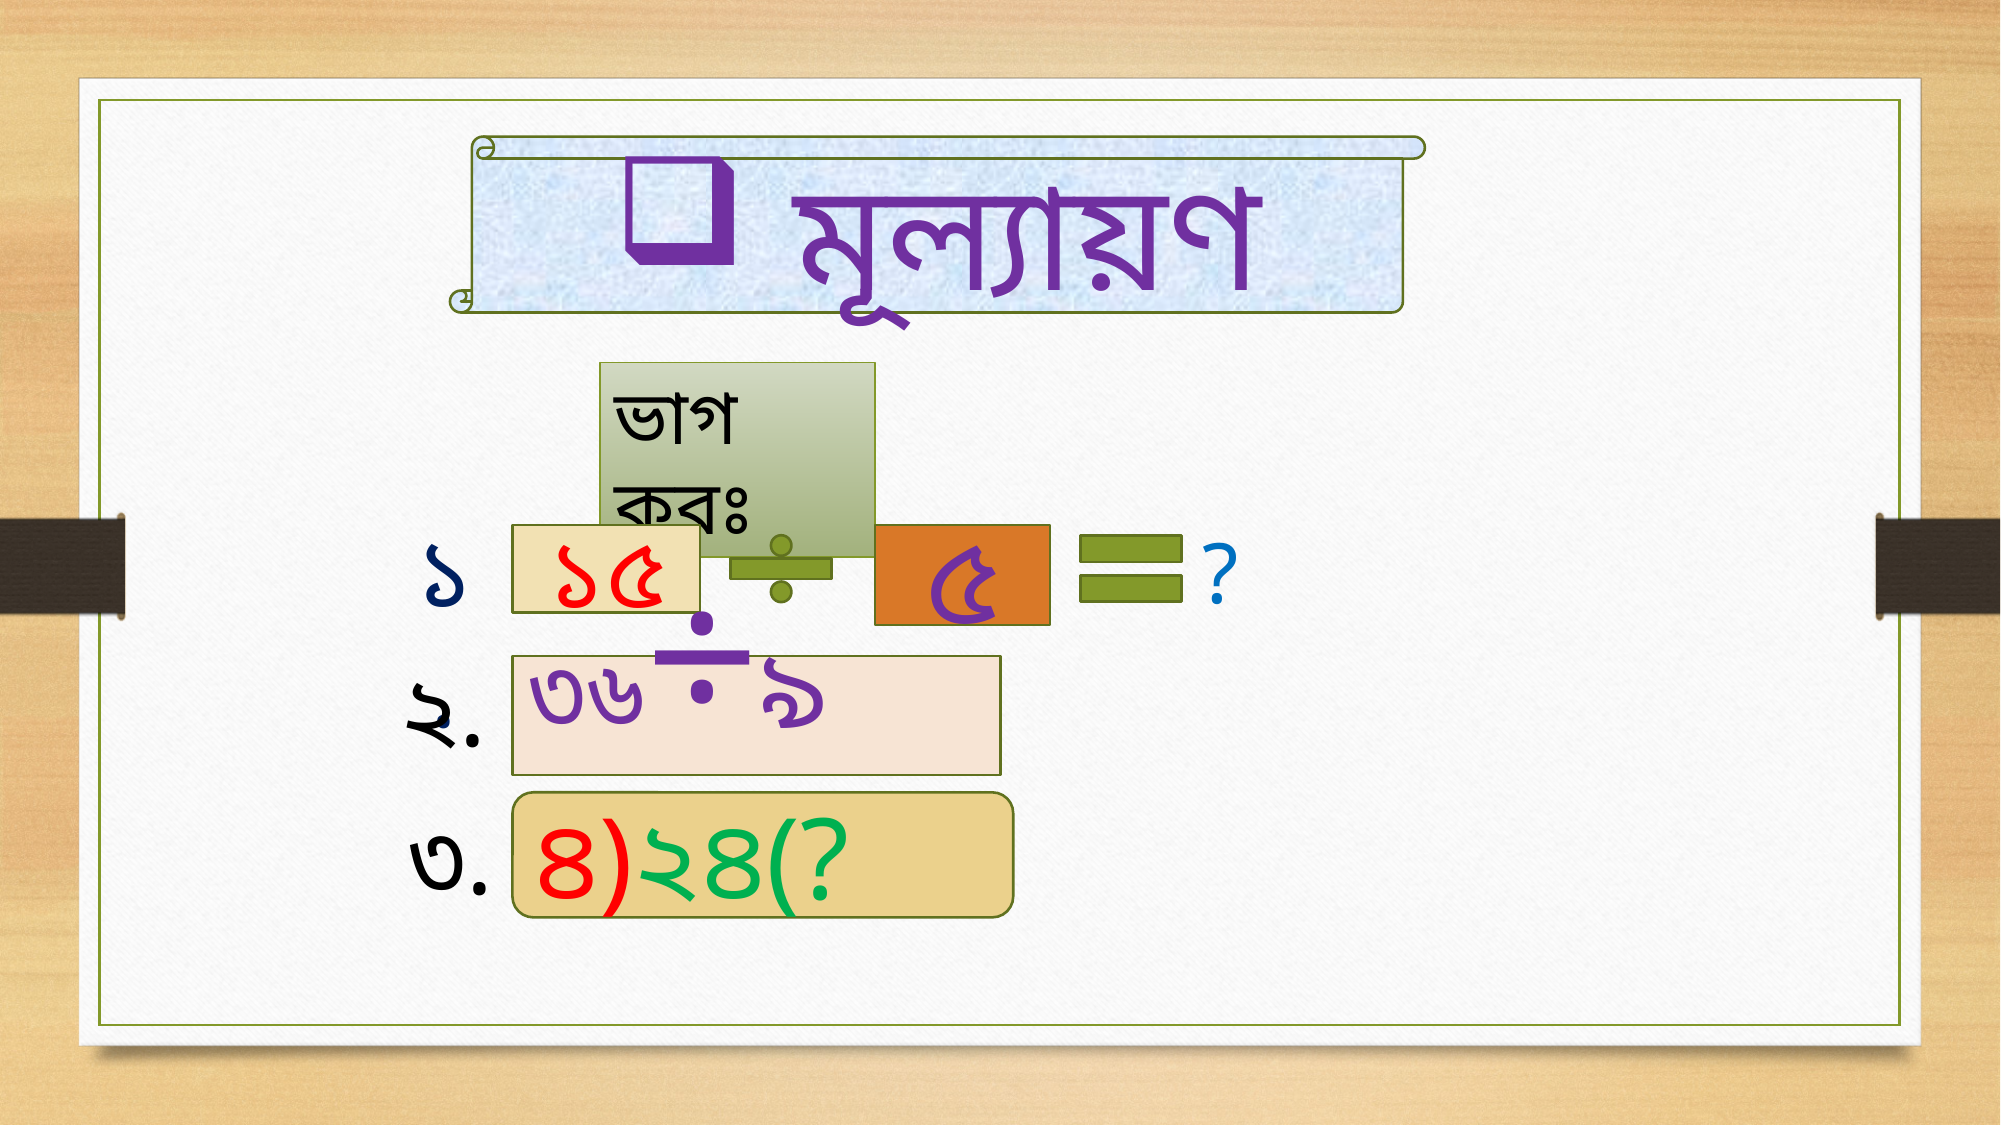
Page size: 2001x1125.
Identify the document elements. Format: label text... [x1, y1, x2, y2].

text_box ৪)২৪(? [511, 790, 1015, 919]
text_box [1079, 534, 1183, 563]
text_box ৫ [874, 524, 1051, 626]
text_box ভাগ করঃ [599, 362, 876, 558]
text_box ২. [374, 638, 513, 774]
text_box ১. [387, 499, 500, 638]
text_box ? [1187, 512, 1325, 628]
text_box [729, 533, 833, 604]
text_box ৩. [387, 787, 513, 923]
text_box মূল্যায়ণ [448, 135, 1427, 314]
text_box [1079, 574, 1183, 603]
text_box ১৫ [511, 524, 701, 614]
picture [0, 0, 2001, 1125]
text_box ৩৬÷৯ = ? [511, 655, 1002, 776]
